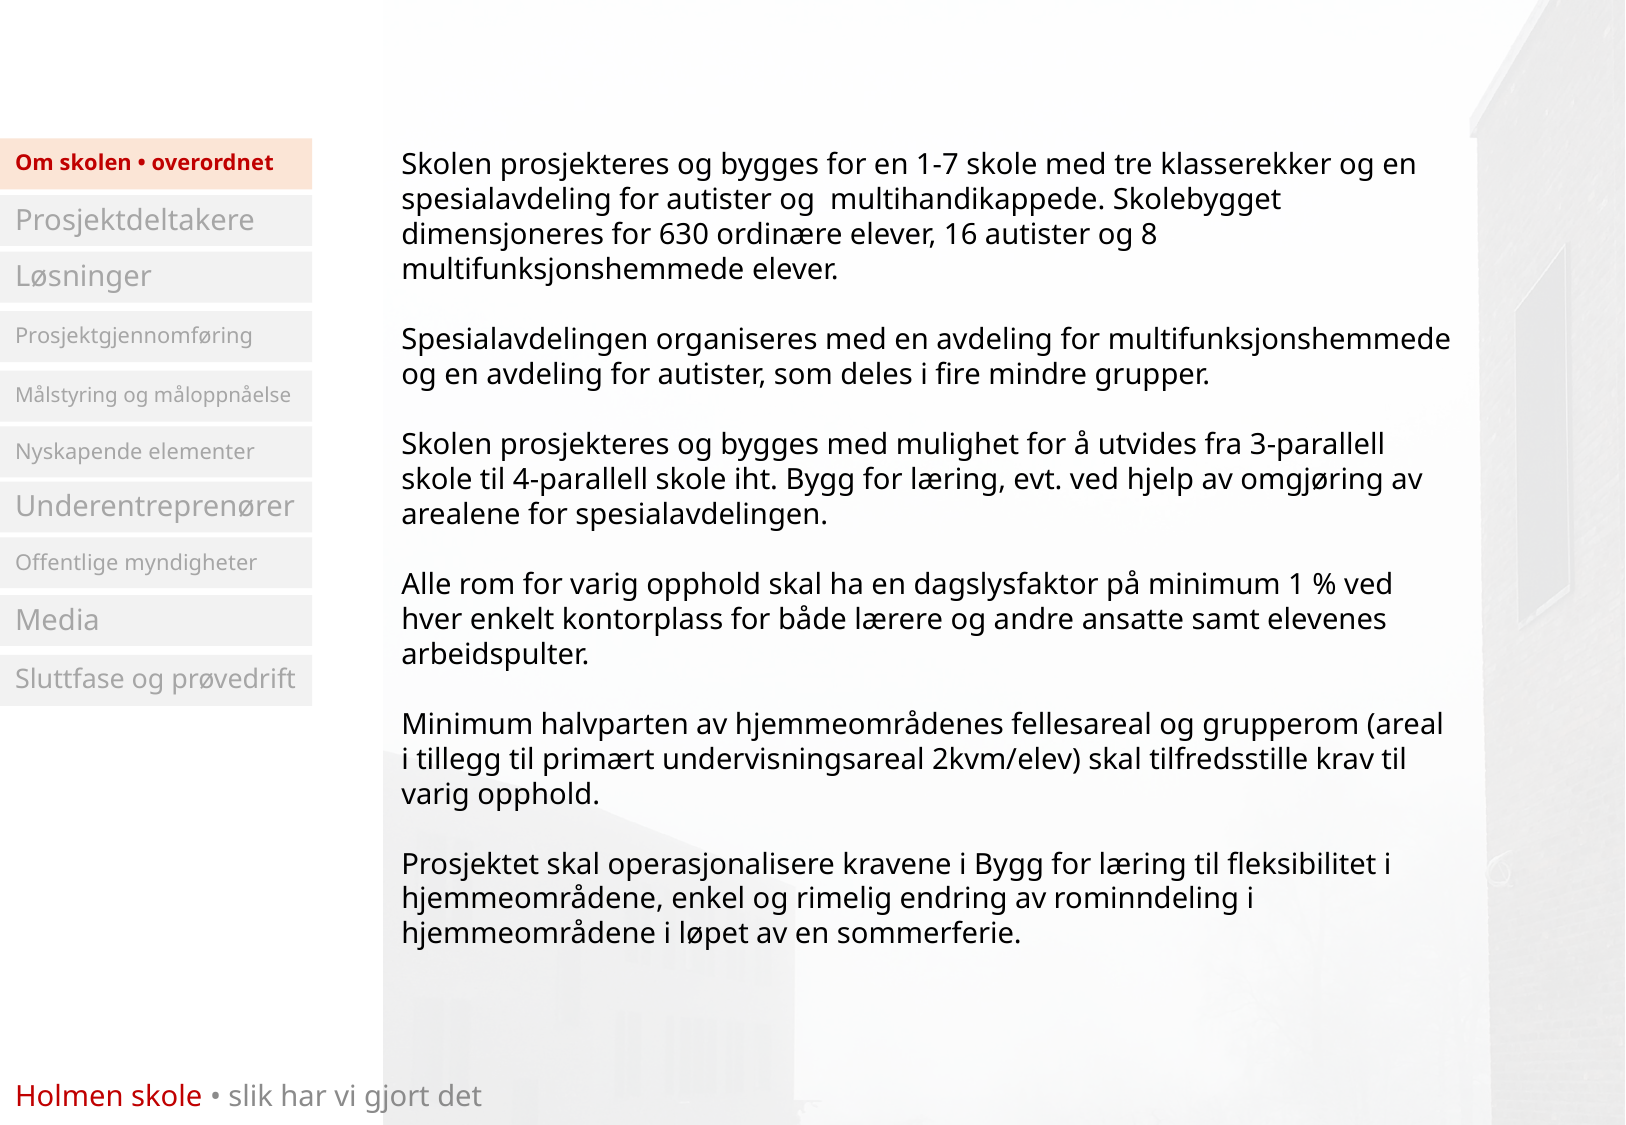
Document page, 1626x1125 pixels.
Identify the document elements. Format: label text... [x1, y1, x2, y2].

text_box Underentreprenører [0, 481, 313, 533]
title Om skolen • overordnet [0, 138, 313, 190]
text_box Nyskapende elementer [0, 426, 313, 478]
text_box Prosjektdeltakere [0, 195, 313, 246]
footer Holmen skole • slik har vi gjort det [0, 1065, 383, 1125]
text_box Løsninger [0, 251, 313, 303]
text_box Media [0, 595, 313, 646]
text_box Sluttfase og prøvedrift [0, 654, 313, 706]
picture [383, 0, 1625, 1125]
text_box Prosjektgjennomføring [0, 311, 313, 363]
text_box Offentlige myndigheter [0, 537, 313, 589]
text_box Målstyring og måloppnåelse [0, 370, 313, 422]
